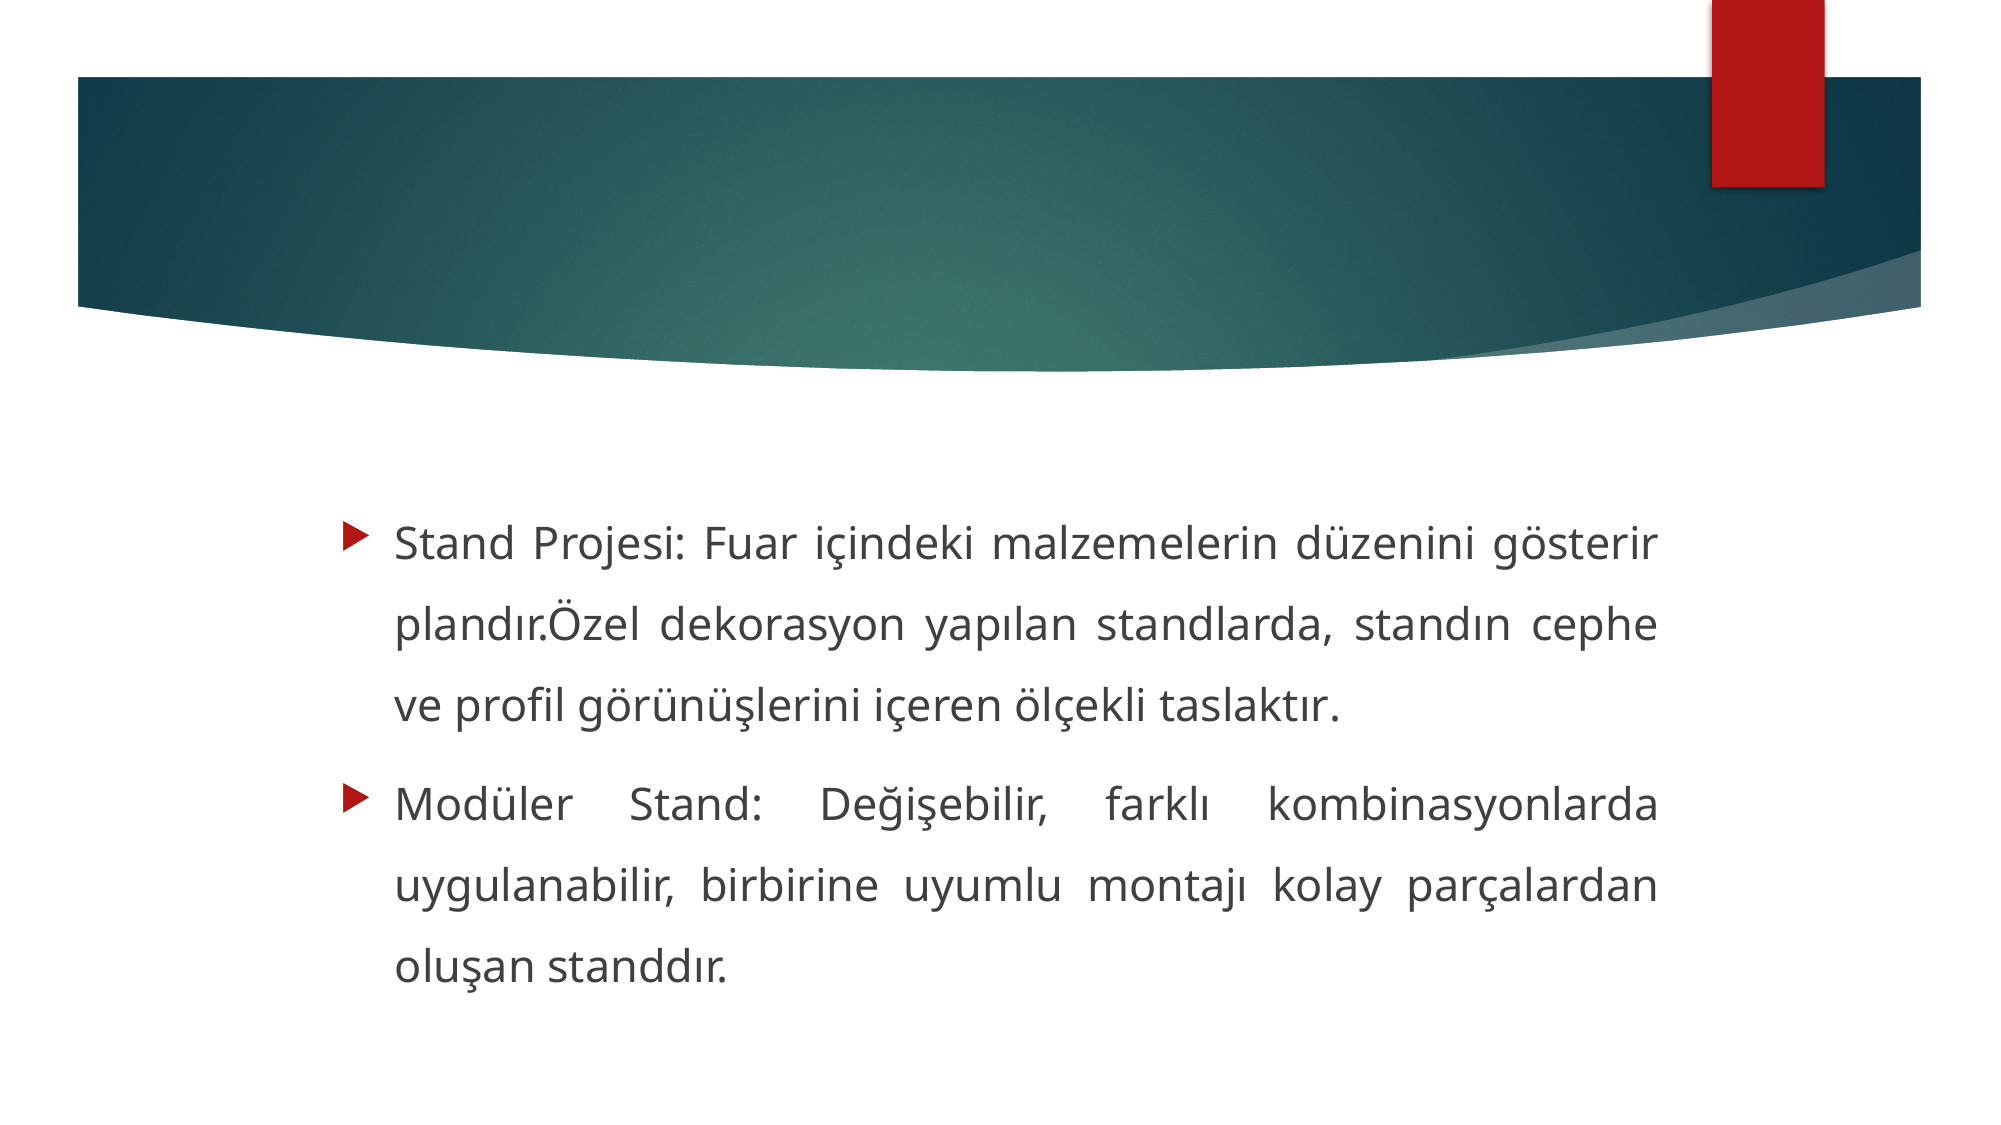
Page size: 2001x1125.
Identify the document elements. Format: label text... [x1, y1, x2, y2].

list Stand Projesi: Fuar içindeki malzemelerin düzenini gösterir plandır.Özel dekorasyon yapılan standlarda, standın cephe ve profil görünüşlerini içeren ölçekli taslaktır. Modüler Stand: Değişebilir, farklı kombinasyonlarda uygulanabilir, birbirine uyumlu montajı kolay parçalardan oluşan standdır. [324, 479, 1675, 1005]
